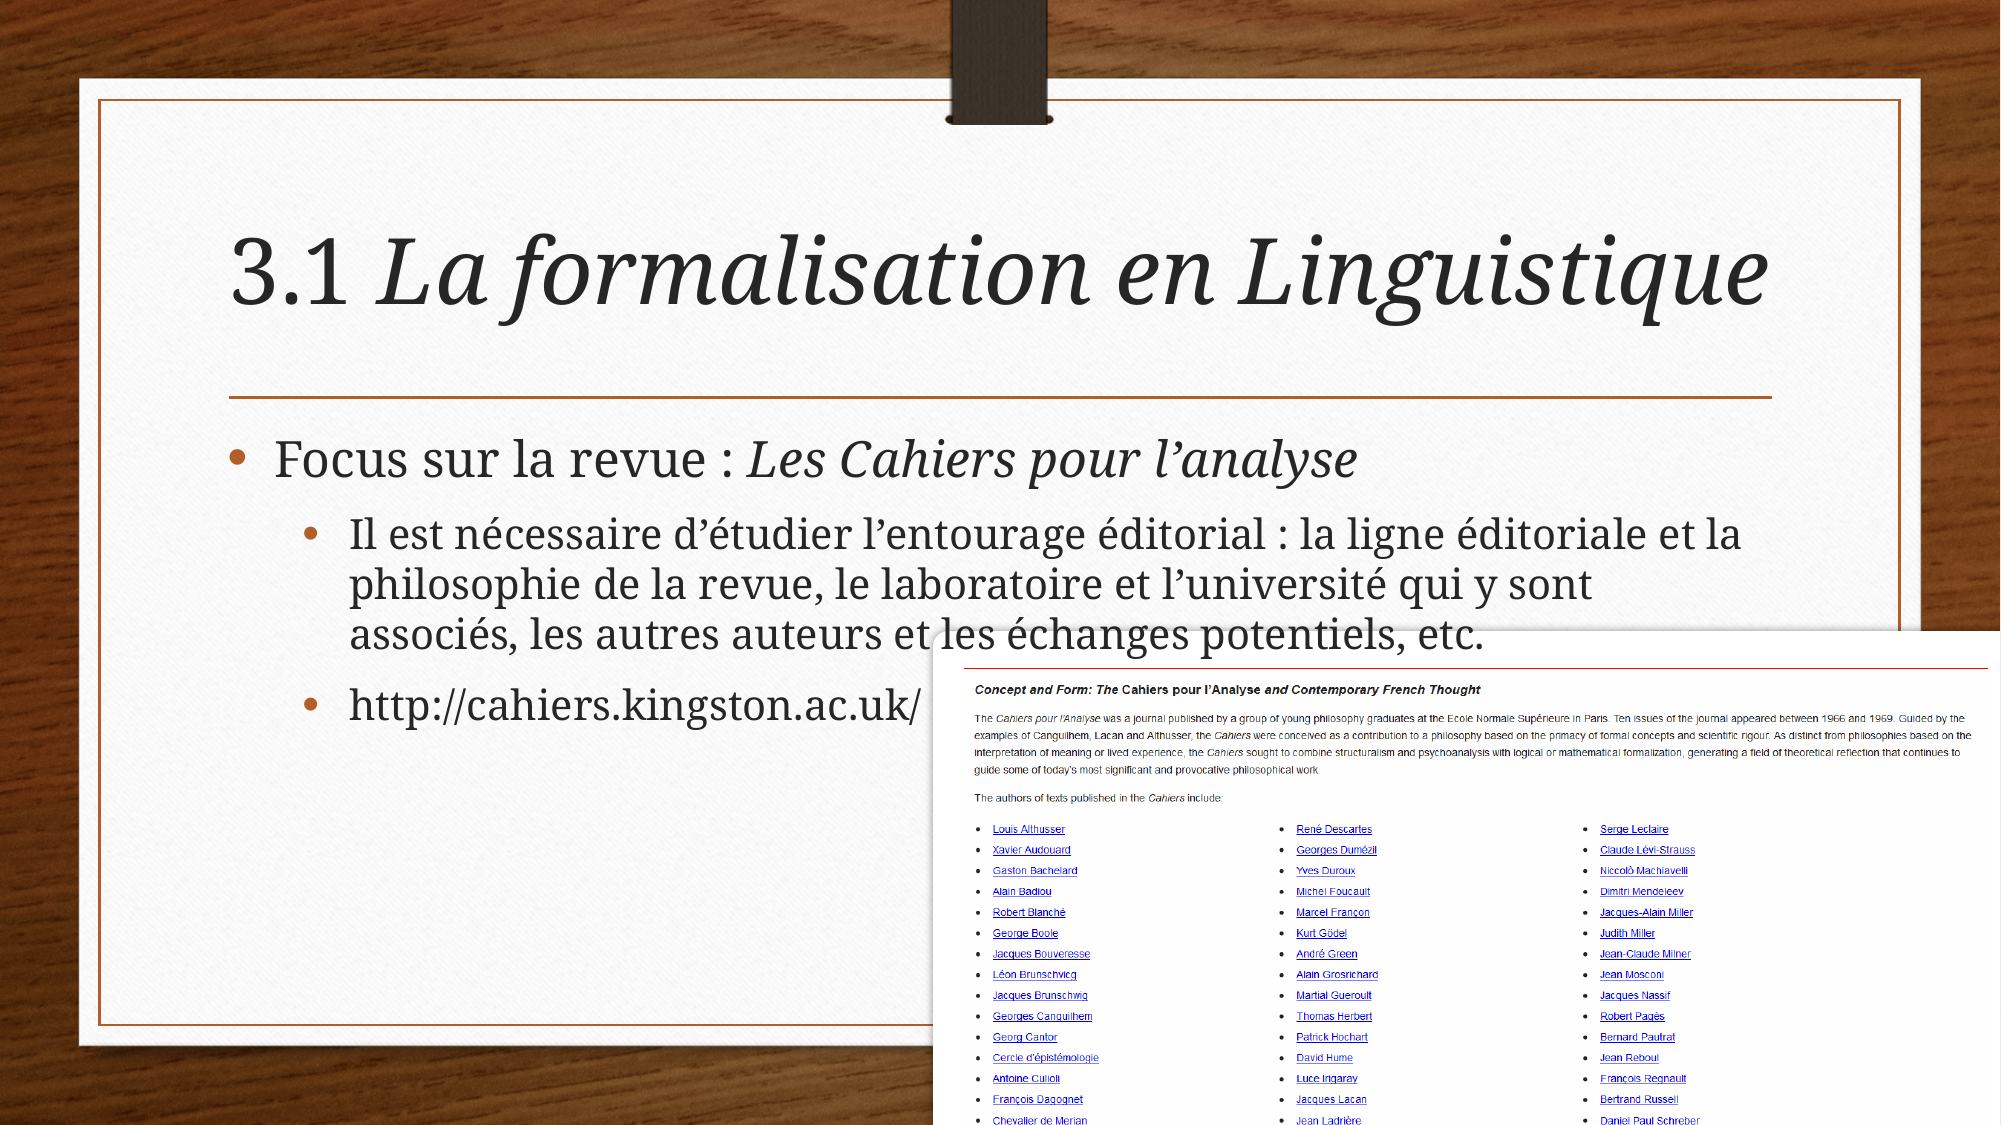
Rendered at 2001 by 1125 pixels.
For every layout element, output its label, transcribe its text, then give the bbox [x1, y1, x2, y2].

picture [963, 662, 1989, 1125]
picture [101, 0, 2001, 1125]
title 3.1 La formalisation en Linguistique [212, 161, 1788, 375]
list Focus sur la revue : Les Cahiers pour l’analyse Il est nécessaire d’étudier l’entourage éditorial : la ligne éditoriale et la philosophie de la revue, le laboratoire et l’université qui y sont associés, les autres auteurs et les échanges potentiels, etc. http://cahiers.kingston.ac.uk/ [212, 419, 1788, 964]
picture [0, 0, 948, 1125]
